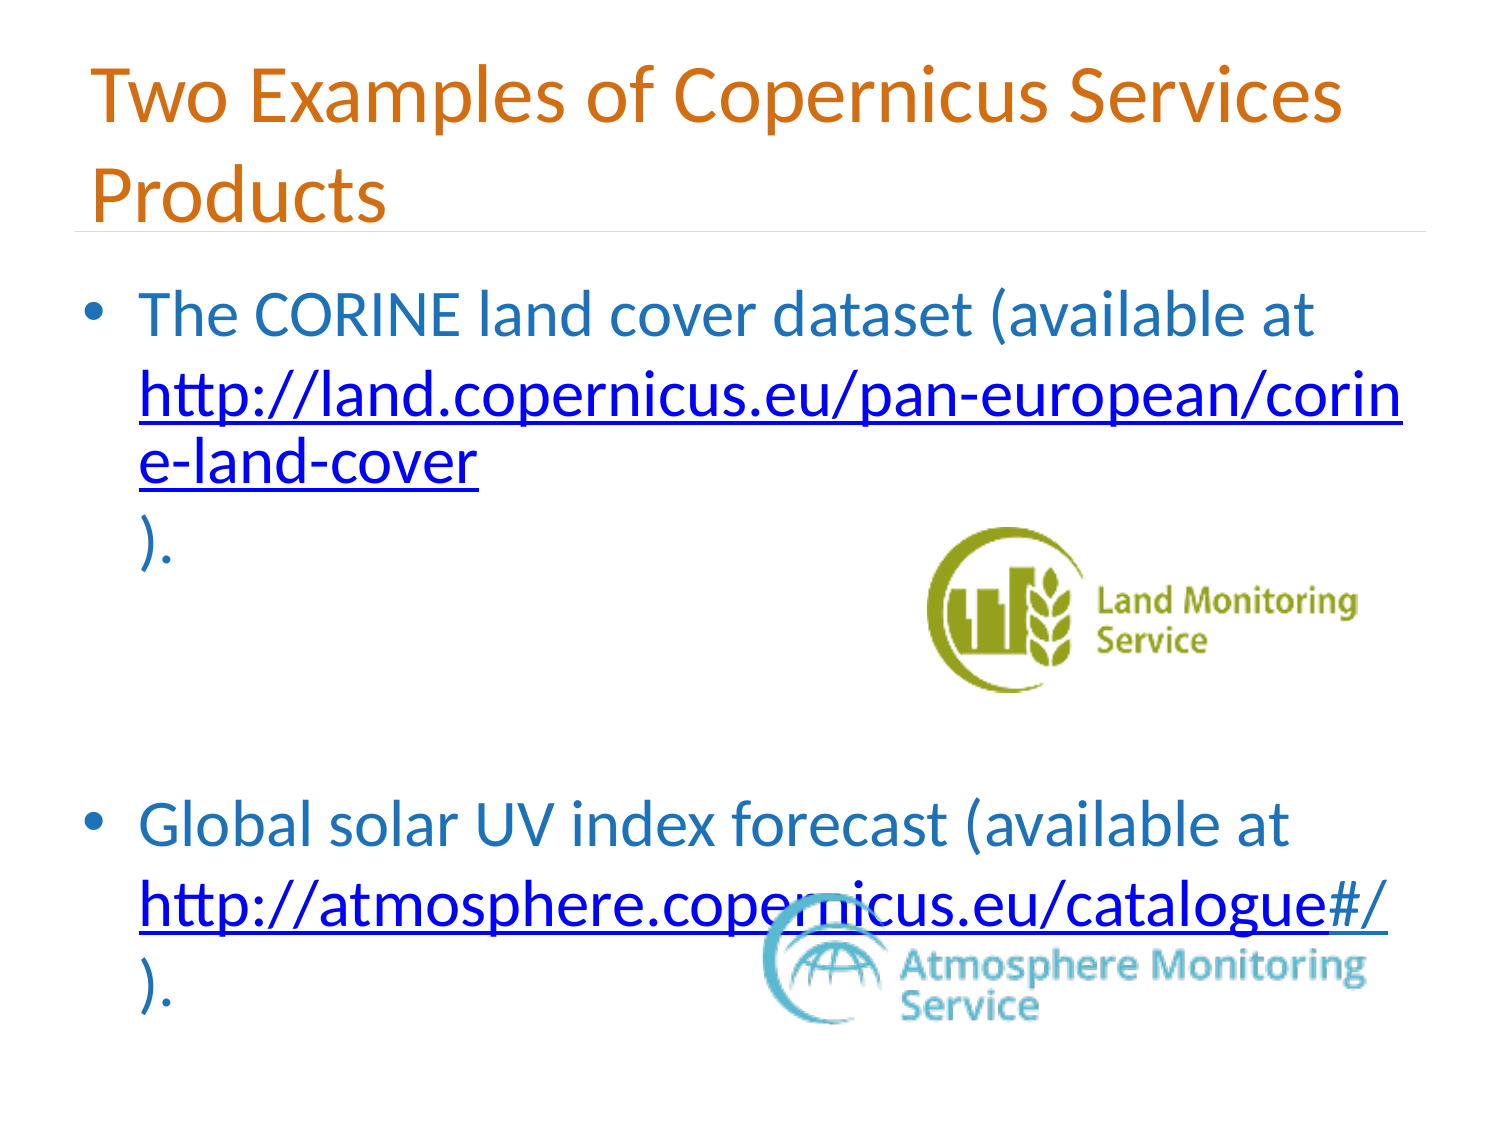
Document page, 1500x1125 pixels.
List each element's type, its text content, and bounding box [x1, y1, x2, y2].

picture [926, 526, 1358, 693]
title Two Examples of Copernicus Services Products [82, 14, 1426, 261]
picture [761, 892, 1402, 1038]
list The CORINE land cover dataset (available at http://land.copernicus.eu/pan-european/corine-land-cover). Global solar UV index forecast (available at http://atmosphere.copernicus.eu/catalogue#/). [74, 261, 1426, 1071]
